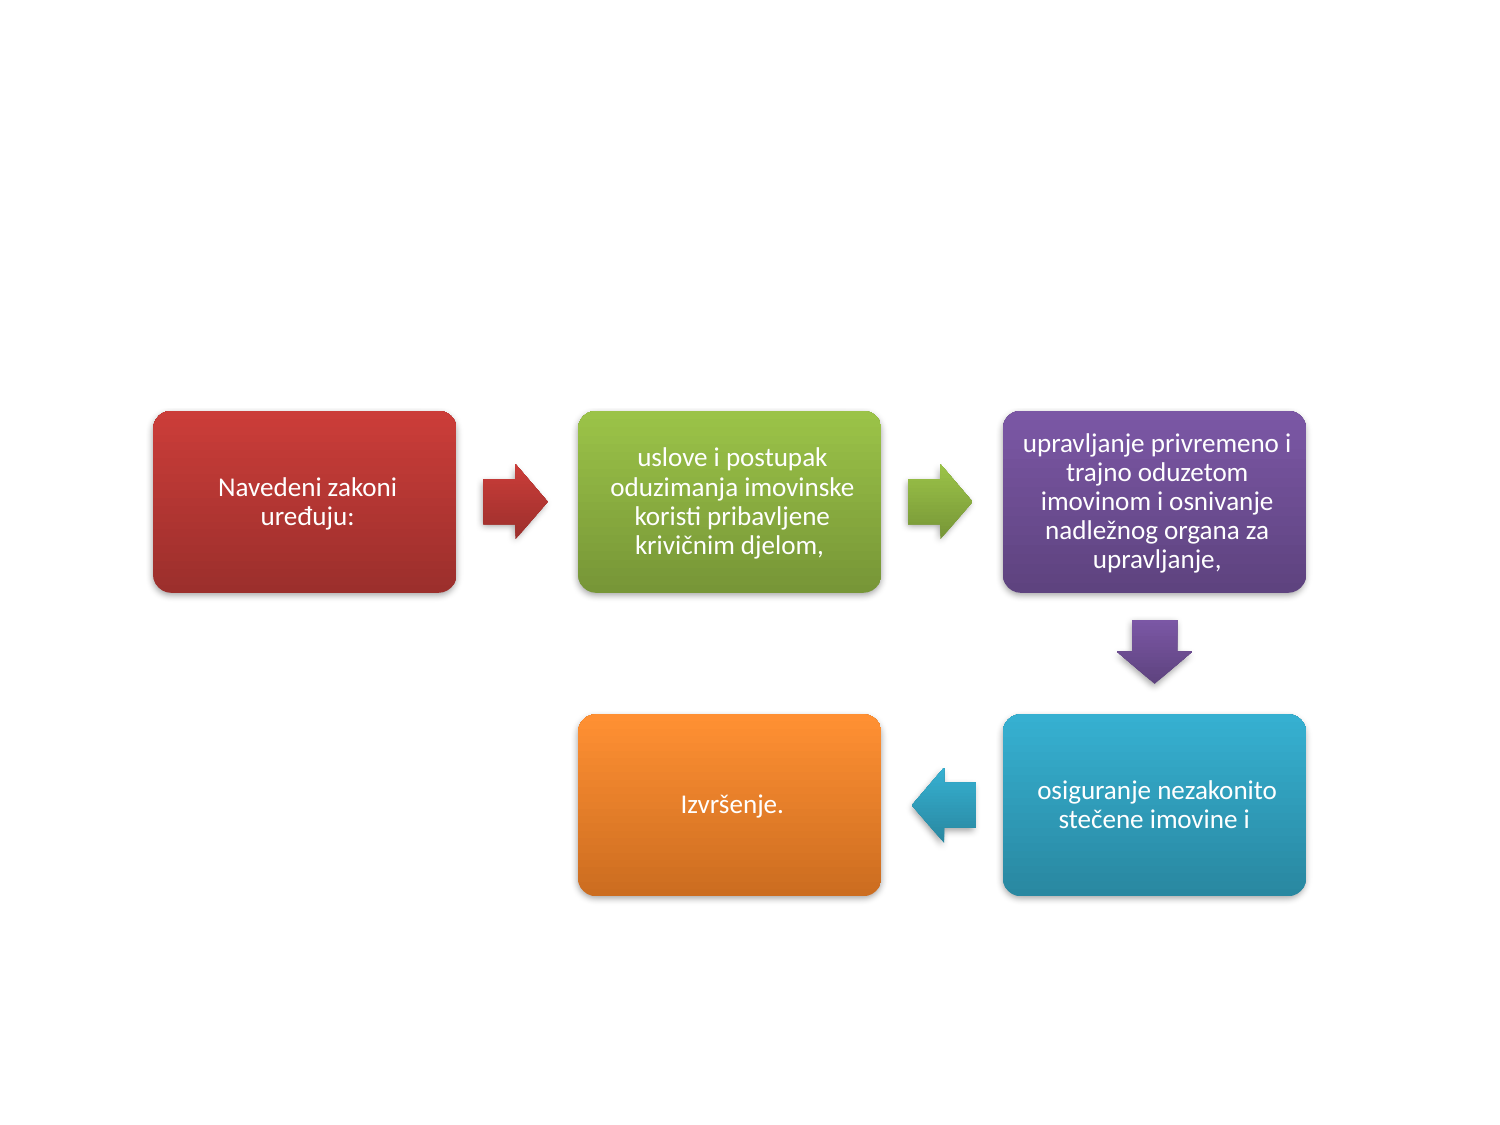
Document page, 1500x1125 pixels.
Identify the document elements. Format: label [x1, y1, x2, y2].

list [138, 410, 1321, 897]
